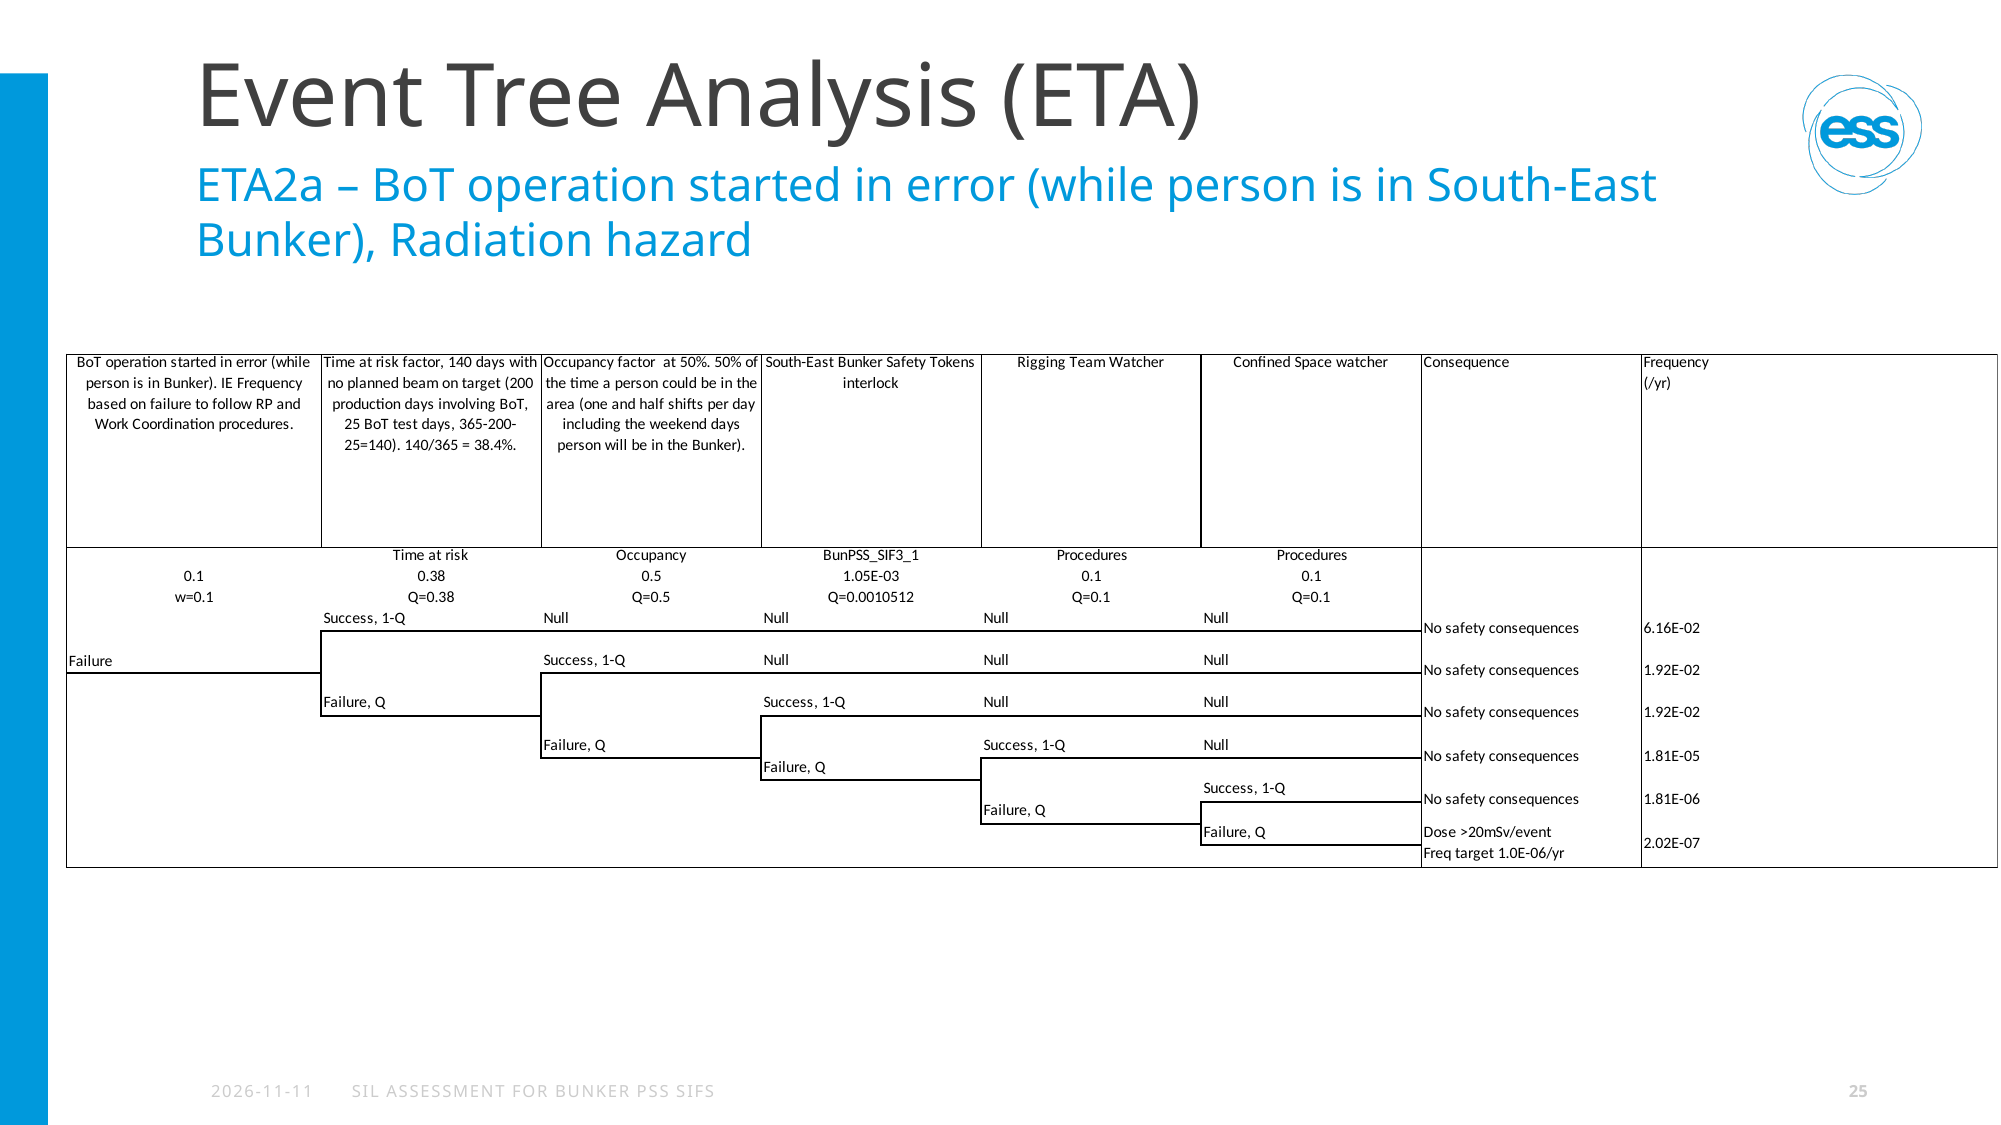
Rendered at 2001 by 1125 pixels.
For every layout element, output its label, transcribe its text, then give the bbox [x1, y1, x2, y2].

footer SIL Assessment for Bunker PSS SIFs [336, 1062, 1046, 1123]
list ETA2a – BoT operation started in error (while person is in South-East Bunker), Radiation hazard [181, 152, 1717, 236]
title Event Tree Analysis (ETA) [181, 43, 1717, 152]
picture [65, 353, 1999, 869]
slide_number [196, 1062, 333, 1123]
slide_number 25 [1432, 1062, 1883, 1123]
